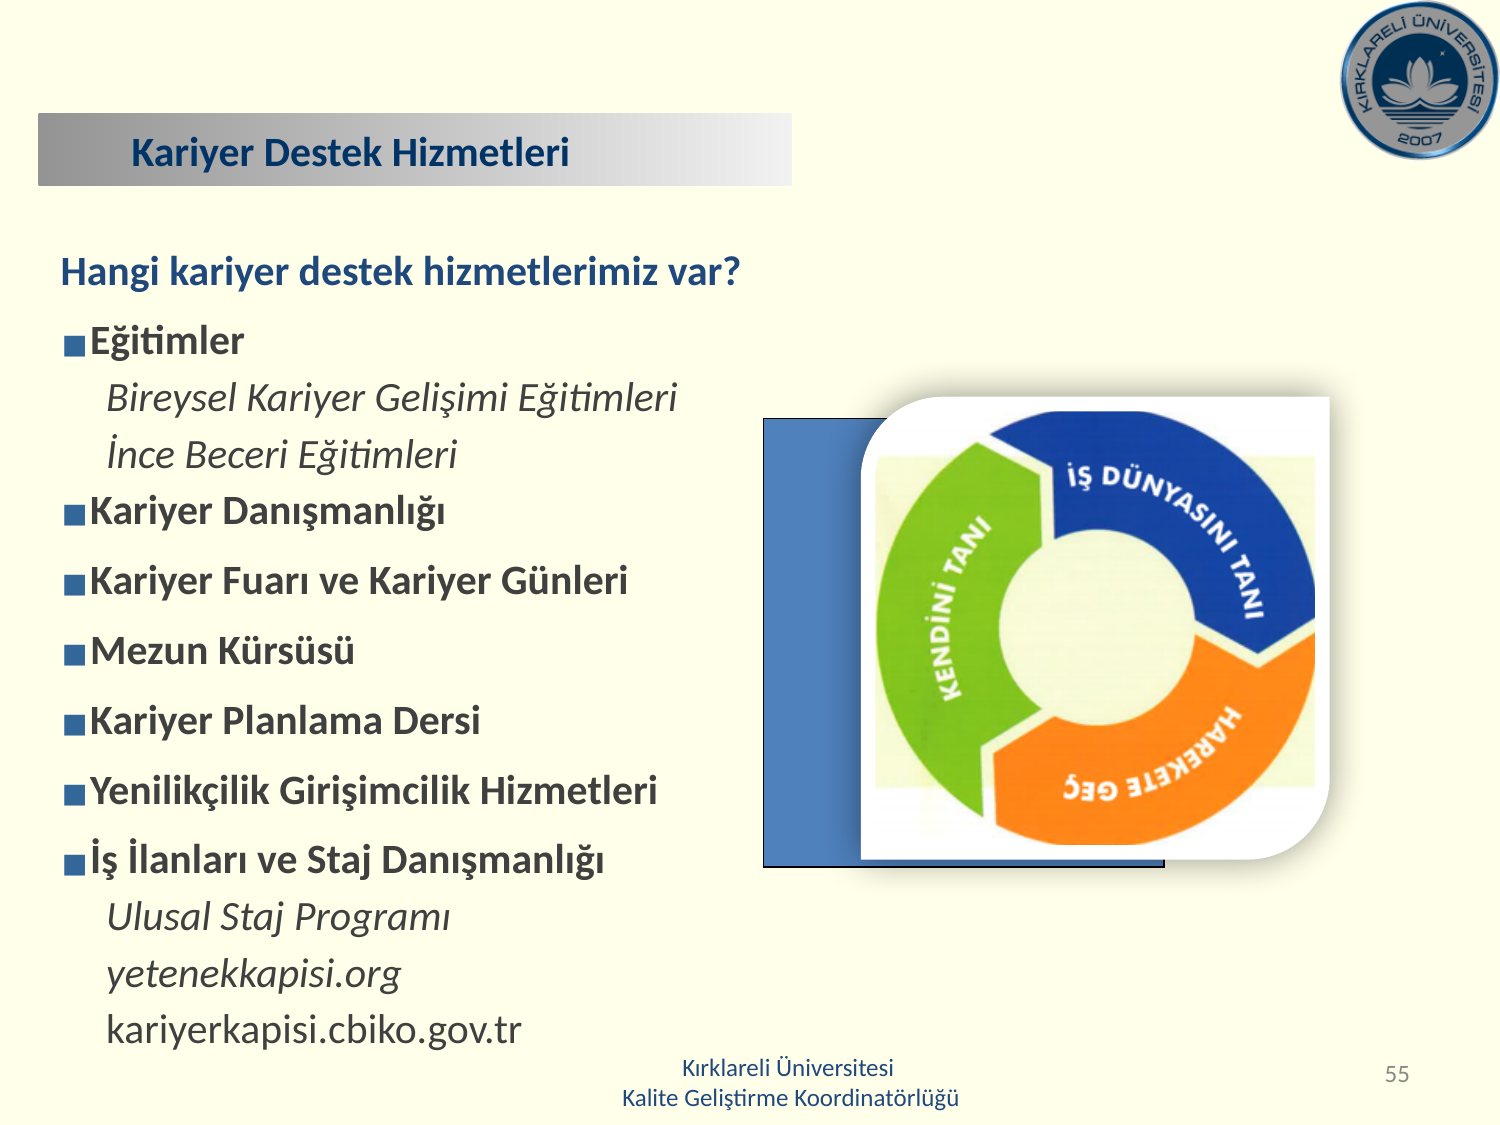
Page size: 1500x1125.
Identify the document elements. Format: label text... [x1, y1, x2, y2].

slide_number 55 [1074, 1042, 1425, 1103]
picture [1339, 0, 1500, 162]
picture [867, 403, 1323, 853]
text_box Kırklareli Üniversitesi Kalite Geliştirme Koordinatörlüğü [395, 1051, 1187, 1112]
text_box Hangi kariyer destek hizmetlerimiz var? Eğitimler Bireysel Kariyer Gelişimi Eğitimleri İnce Beceri Eğitimleri Kariyer Danışmanlığı Kariyer Fuarı ve Kariyer Günleri Mezun Kürsüsü Kariyer Planlama Dersi Yenilikçilik Girişimcilik Hizmetleri İş İlanları ve Staj Danışmanlığı Ulusal Staj Programı yetenekkapisi.org kariyerkapisi.cbiko.gov.tr [52, 239, 975, 1057]
text_box Kariyer Destek Hizmetleri [38, 113, 792, 186]
